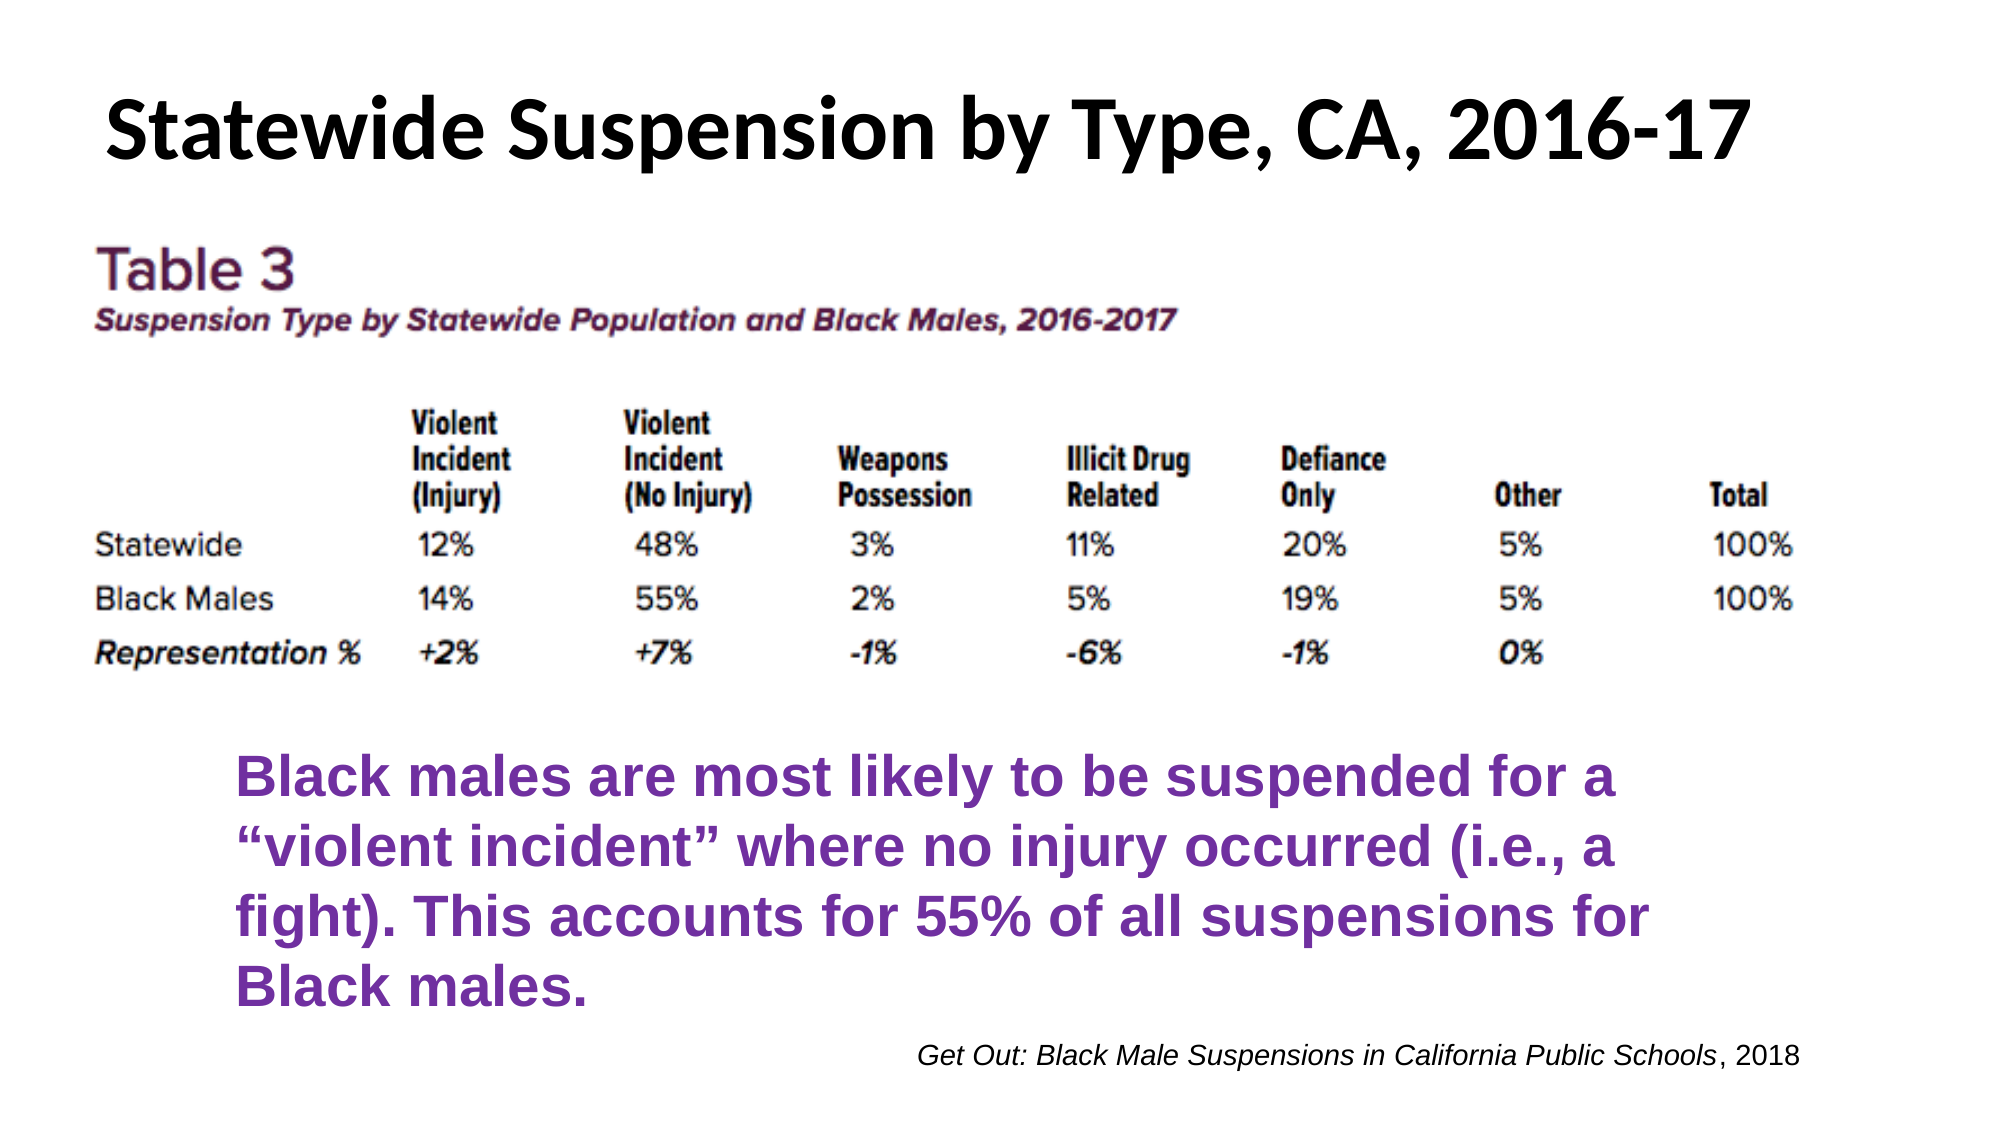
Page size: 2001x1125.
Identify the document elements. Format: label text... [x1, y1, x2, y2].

text_box Get Out: Black Male Suspensions in California Public Schools, 2018 [902, 1028, 1850, 1079]
title Statewide Suspension by Type, CA, 2016-17 [90, 0, 1850, 227]
picture [63, 229, 1978, 748]
text_box Black males are most likely to be suspended for a “violent incident” where no injury occurred (i.e., a fight). This accounts for 55% of all suspensions for Black males. [220, 759, 1779, 1026]
